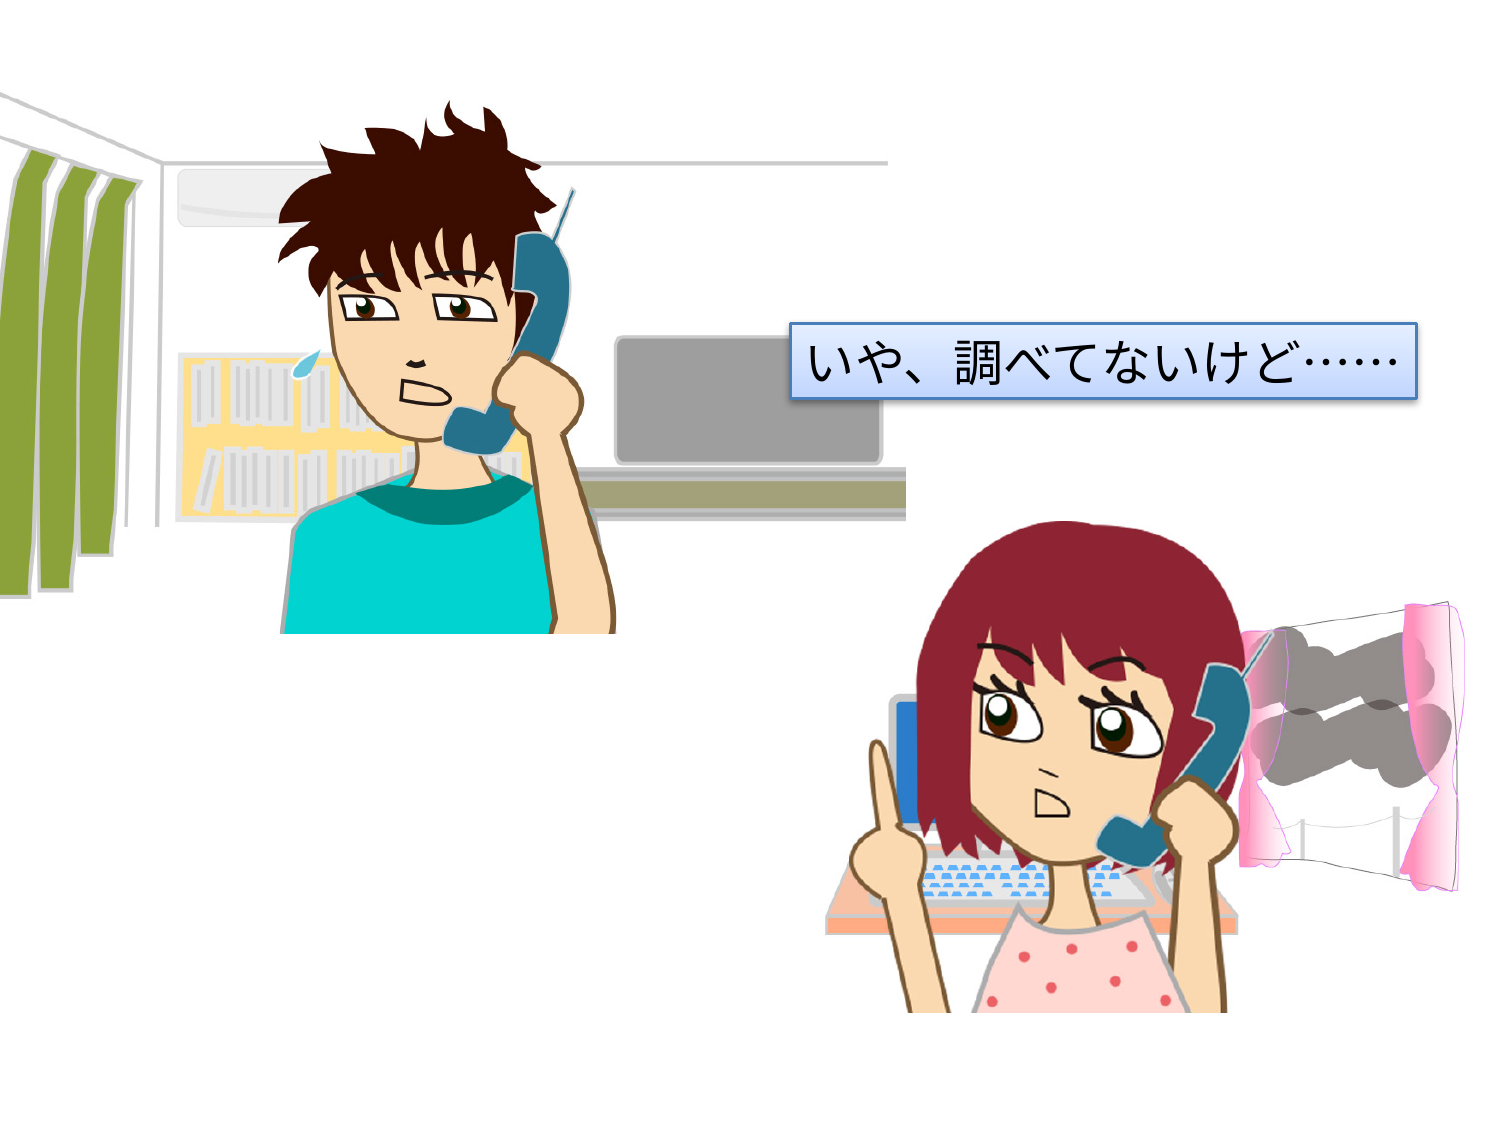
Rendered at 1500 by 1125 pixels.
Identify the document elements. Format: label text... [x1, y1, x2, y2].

text_box いや、調べてないけど…… [911, 323, 1417, 399]
picture [0, 89, 1500, 1013]
